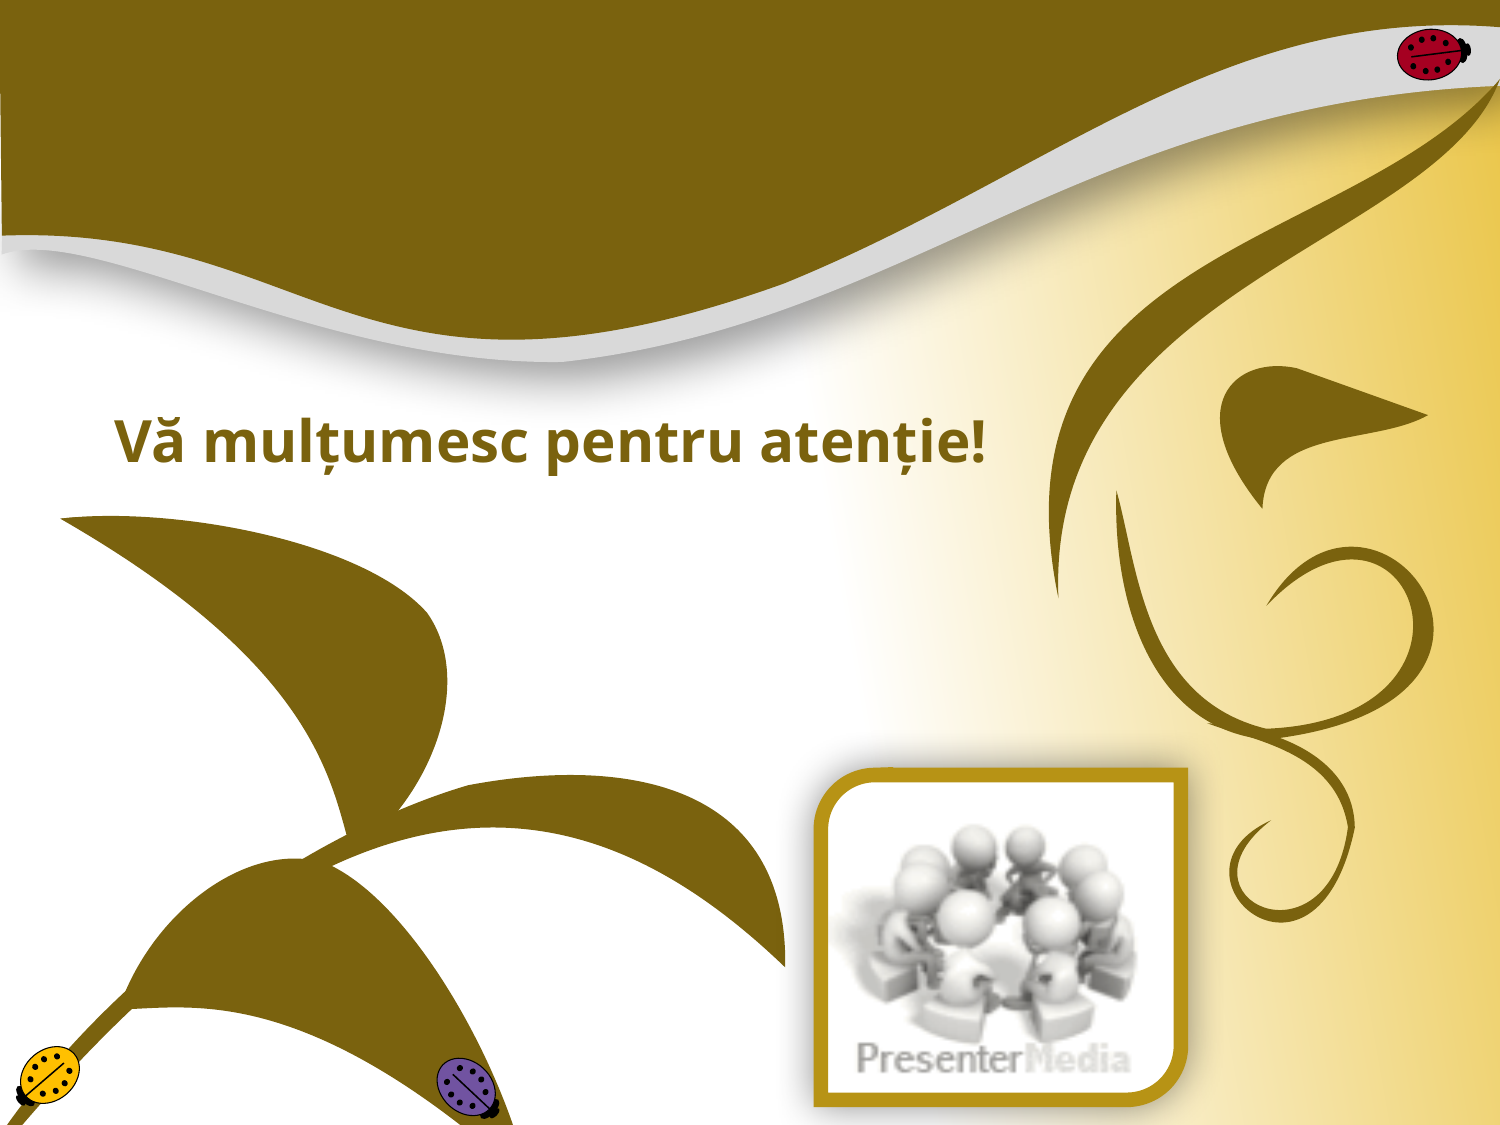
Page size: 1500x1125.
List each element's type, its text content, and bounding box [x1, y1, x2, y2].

text_box Vă mulțumesc pentru atenție! [100, 397, 1111, 482]
picture [820, 774, 1182, 1101]
